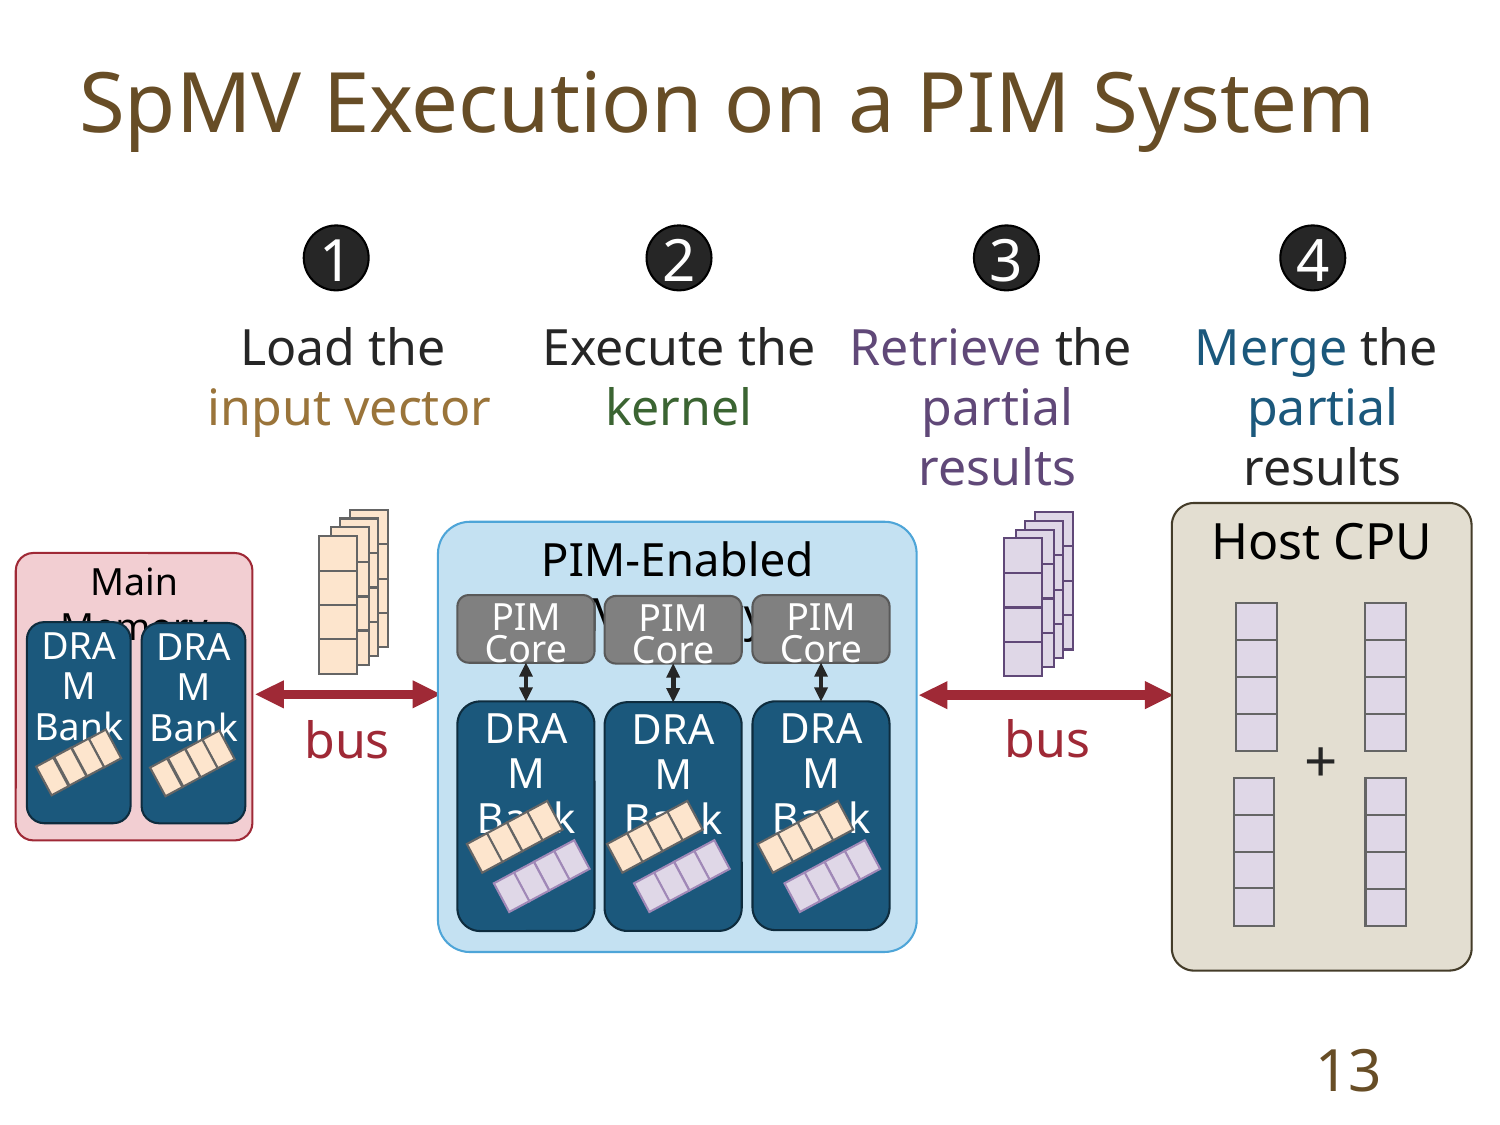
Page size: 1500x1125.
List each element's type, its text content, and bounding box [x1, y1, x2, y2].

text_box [636, 859, 728, 893]
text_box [1328, 831, 1460, 873]
text_box PIM Core [456, 594, 596, 664]
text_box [318, 509, 389, 675]
text_box DRAM Bank [456, 700, 596, 933]
text_box Load the input vector [192, 308, 452, 443]
text_box Execute the kernel [452, 308, 821, 443]
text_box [495, 859, 588, 893]
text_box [1182, 656, 1331, 698]
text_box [1003, 511, 1073, 677]
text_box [15, 552, 253, 841]
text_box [919, 695, 1174, 777]
slide_number 13 [1059, 1042, 1397, 1103]
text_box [1179, 831, 1328, 873]
text_box + [1289, 716, 1329, 802]
text_box PIM Core [603, 594, 743, 665]
text_box 3 [972, 224, 1040, 292]
text_box PIM-Enabled Memory [436, 520, 918, 954]
text_box PIM Core [751, 594, 891, 664]
text_box Retrieve the partial results [821, 308, 1147, 503]
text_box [786, 859, 878, 893]
text_box 4 [1279, 224, 1347, 292]
text_box DRAM Bank [751, 700, 891, 932]
text_box 1 [302, 224, 370, 292]
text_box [759, 820, 851, 854]
text_box Merge the partial results [1147, 308, 1499, 503]
text_box SpMV Execution on a PIM System [64, 36, 1430, 175]
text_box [1331, 656, 1460, 698]
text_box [609, 820, 701, 854]
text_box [469, 820, 561, 854]
text_box DRAM Bank [603, 701, 743, 932]
text_box 2 [645, 224, 713, 292]
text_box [255, 694, 441, 779]
text_box Host CPU [1170, 503, 1473, 972]
